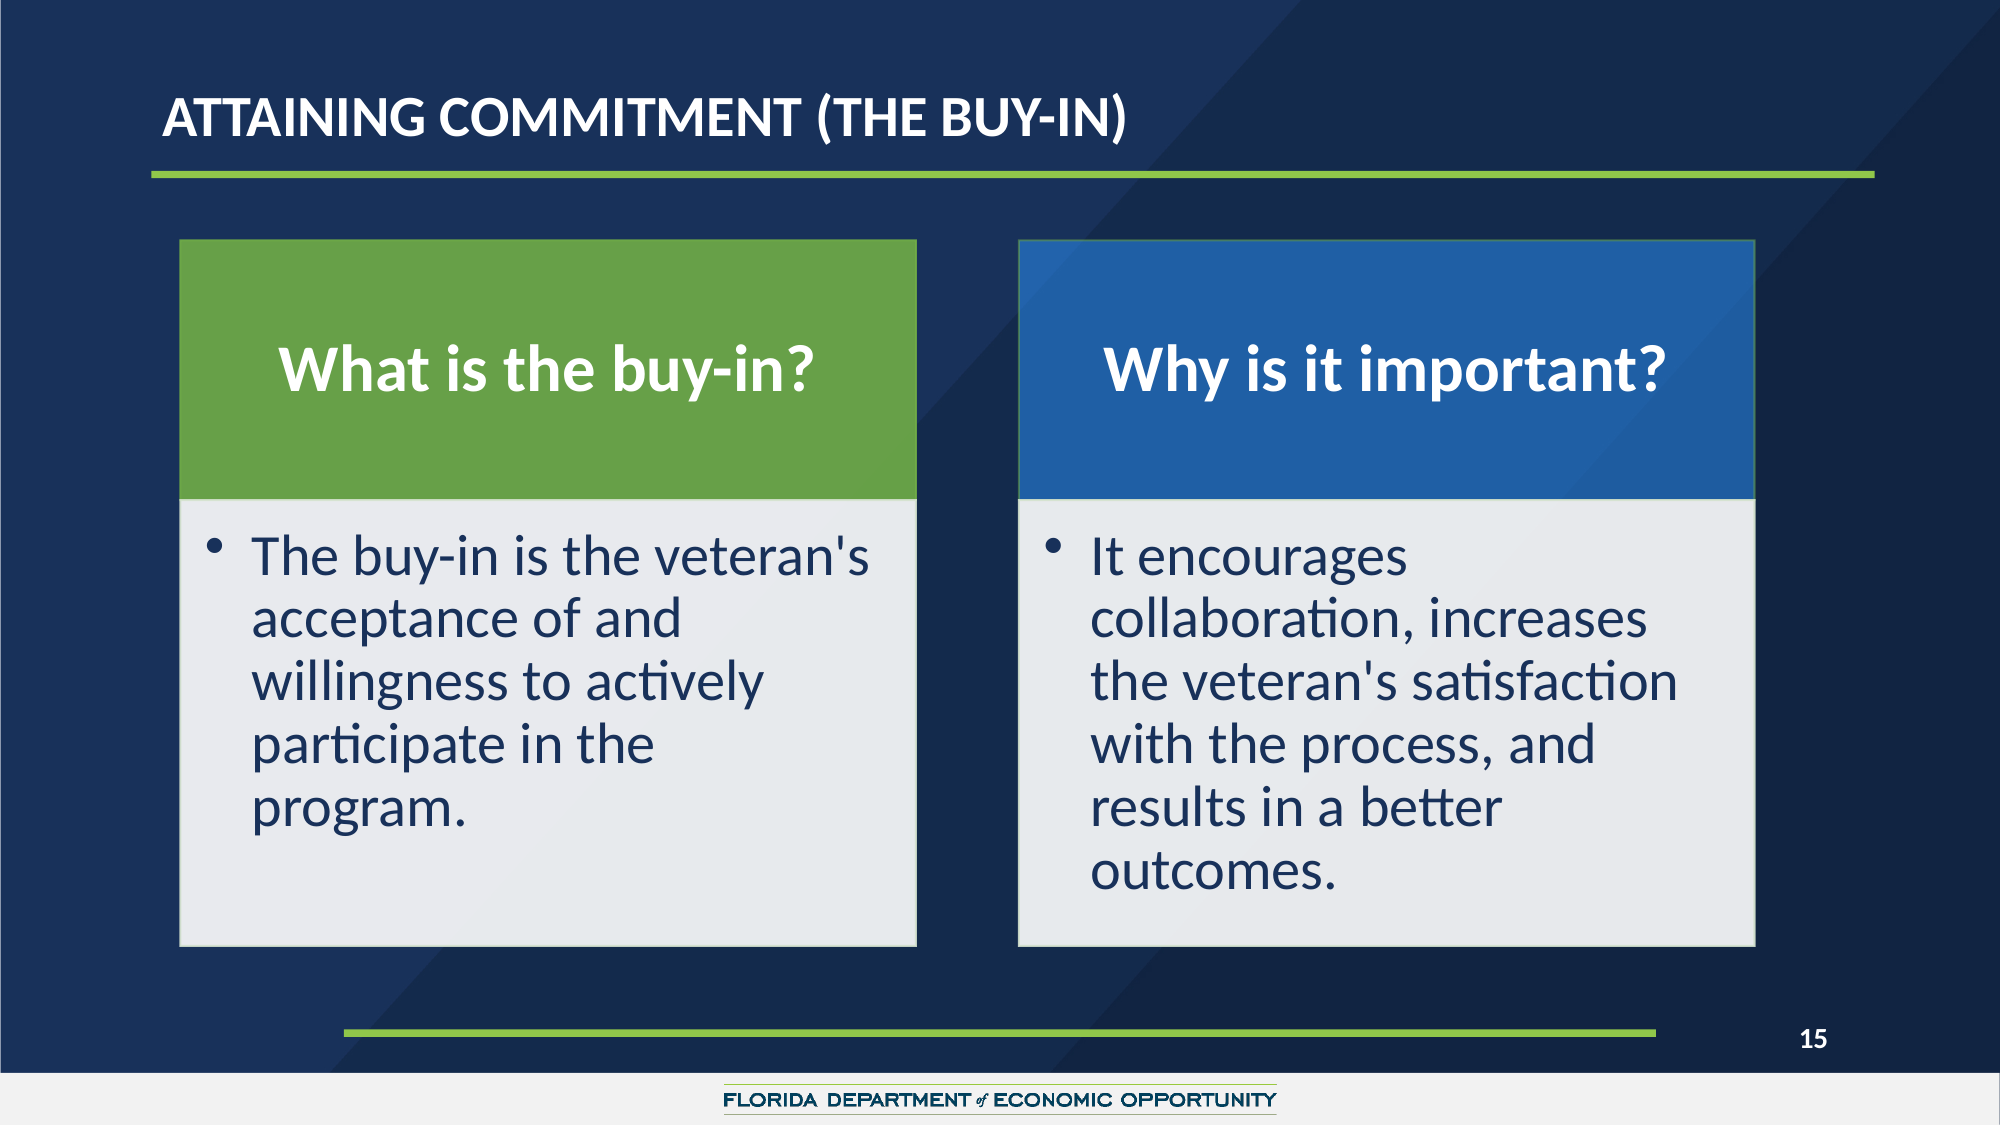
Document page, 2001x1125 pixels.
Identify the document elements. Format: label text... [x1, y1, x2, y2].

picture [724, 1084, 1277, 1115]
picture [0, 0, 2000, 1072]
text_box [180, 234, 1755, 952]
text_box ATTAINING COMMITMENT (THE BUY-IN) [147, 70, 1960, 156]
text_box [150, 170, 1876, 179]
text_box [343, 1028, 1393, 1038]
picture [753, 1096, 762, 1103]
slide_number 15 [1393, 1012, 1844, 1073]
